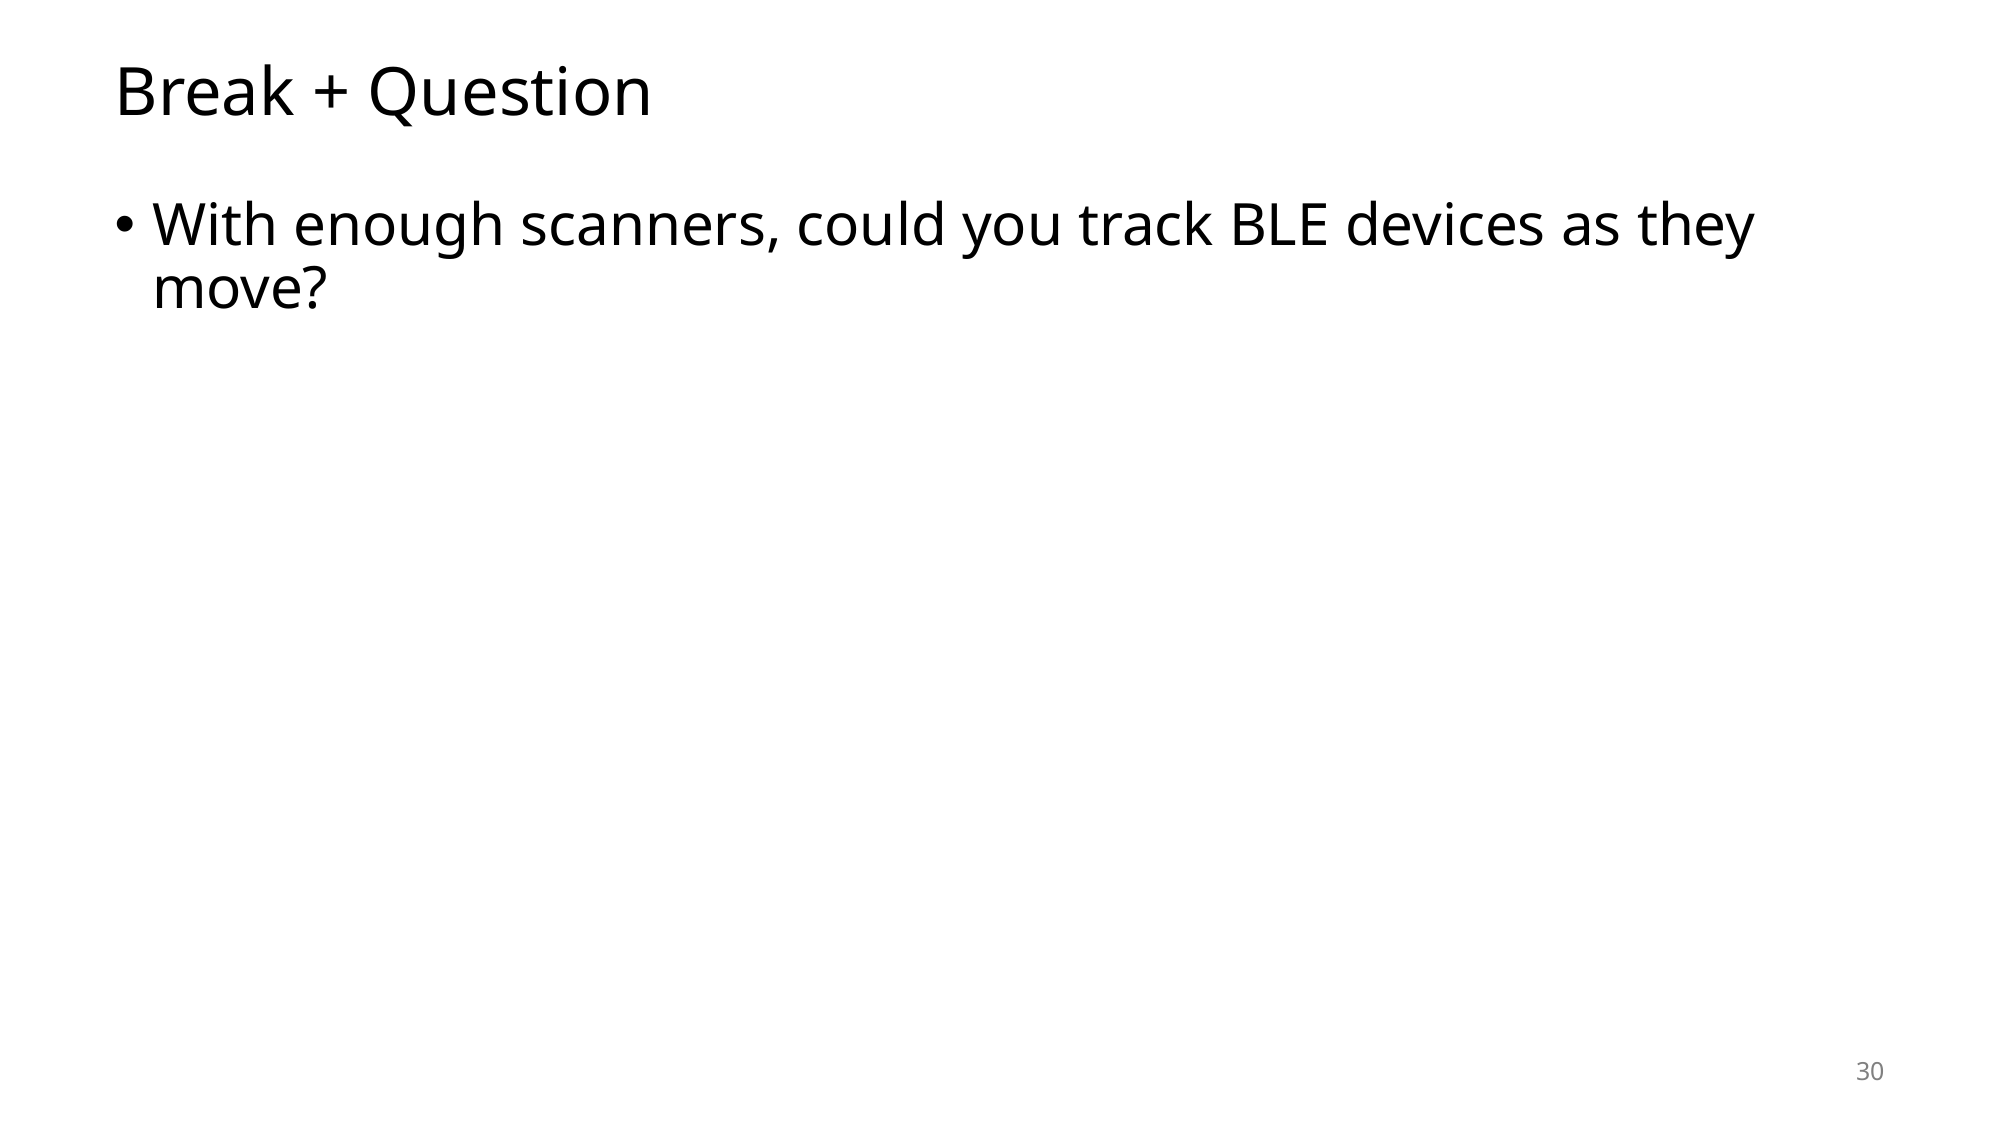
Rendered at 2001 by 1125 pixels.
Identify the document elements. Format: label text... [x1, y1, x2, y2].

title Break + Question [99, 37, 1900, 150]
list With enough scanners, could you track BLE devices as they move? [99, 187, 1900, 1013]
slide_number 30 [1749, 1042, 1900, 1103]
